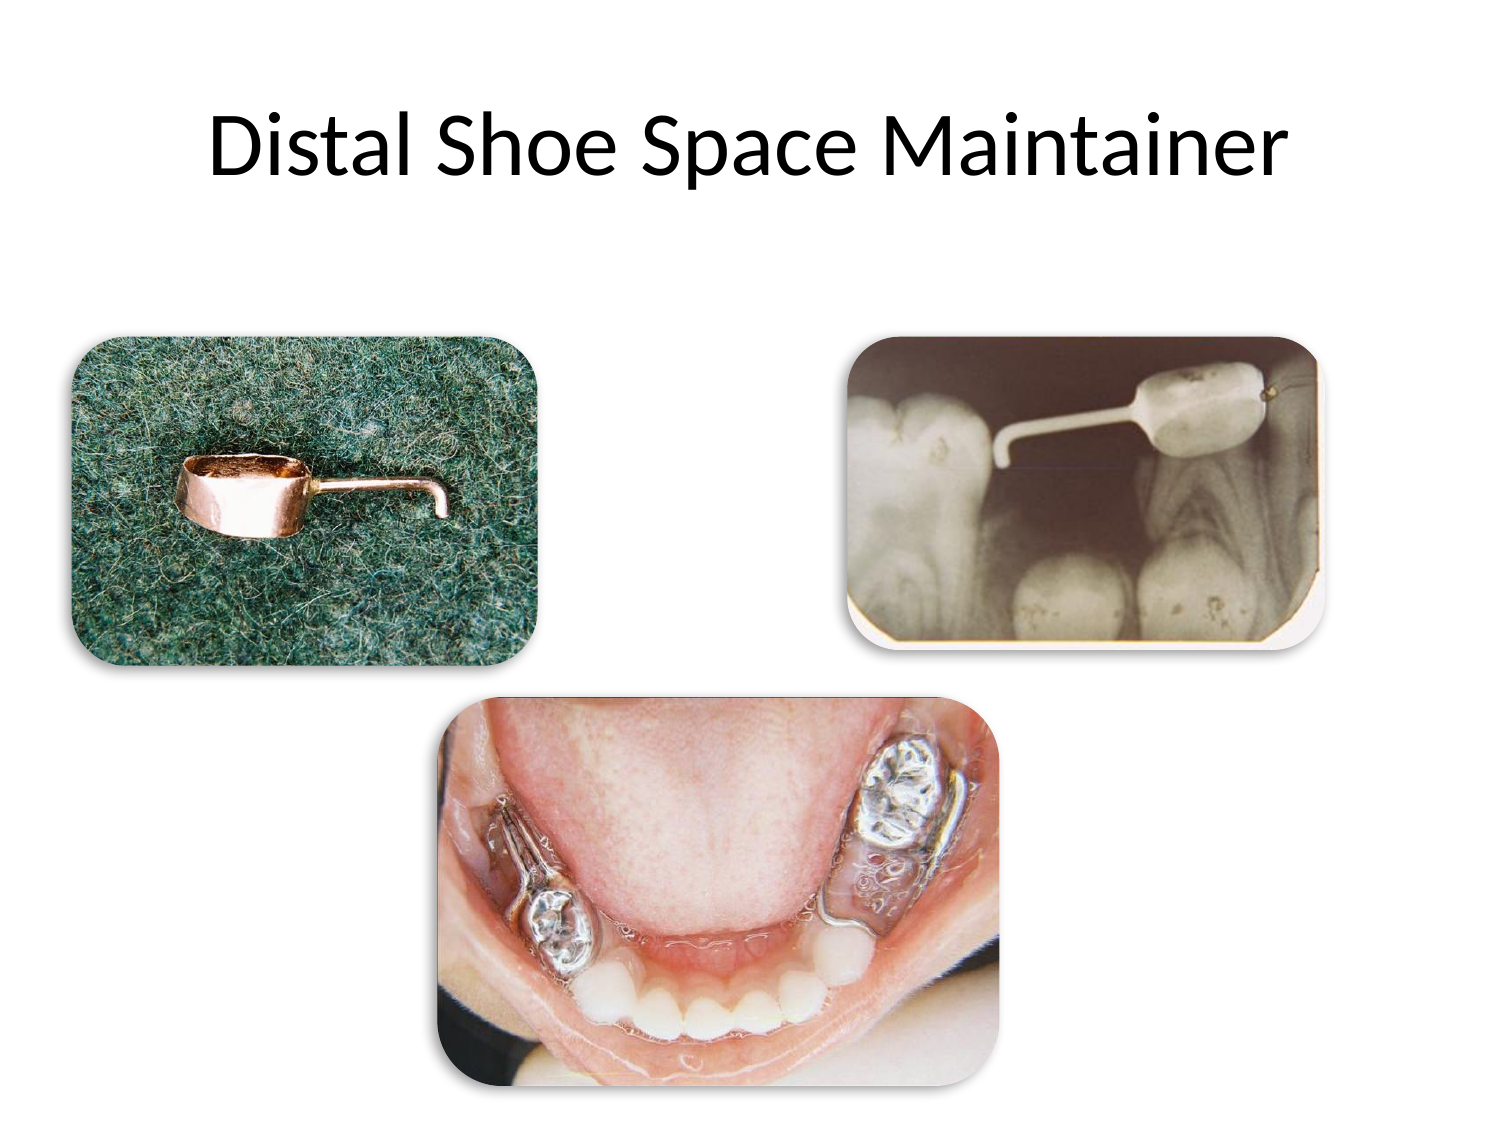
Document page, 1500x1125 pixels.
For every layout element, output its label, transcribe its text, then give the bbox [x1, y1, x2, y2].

picture [71, 336, 538, 666]
picture [847, 336, 1326, 651]
picture [437, 696, 1000, 1087]
title Distal Shoe Space Maintainer [75, 45, 1425, 233]
